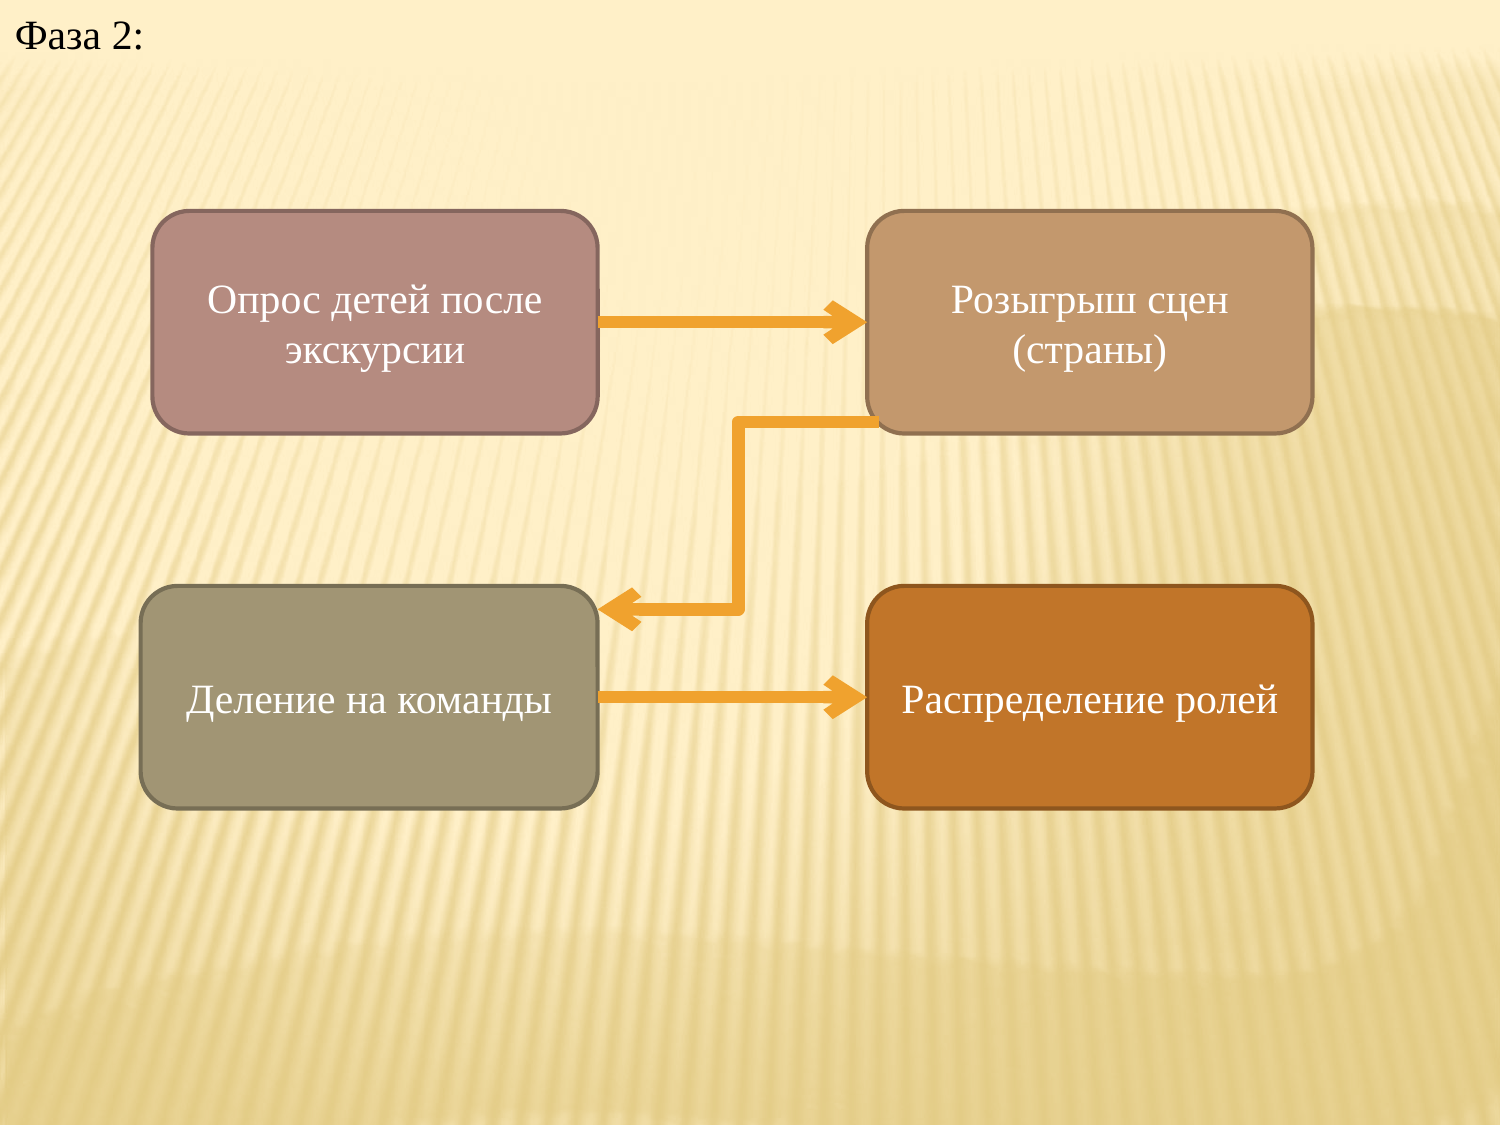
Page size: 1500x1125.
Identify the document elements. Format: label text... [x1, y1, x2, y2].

text_box Деление на команды [138, 583, 600, 811]
text_box Розыгрыш сцен (страны) [865, 208, 1315, 436]
text_box Фаза 2: [0, 0, 164, 65]
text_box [597, 421, 880, 610]
text_box Распределение ролей [865, 583, 1315, 811]
text_box Опрос детей после экскурсии [150, 208, 600, 436]
